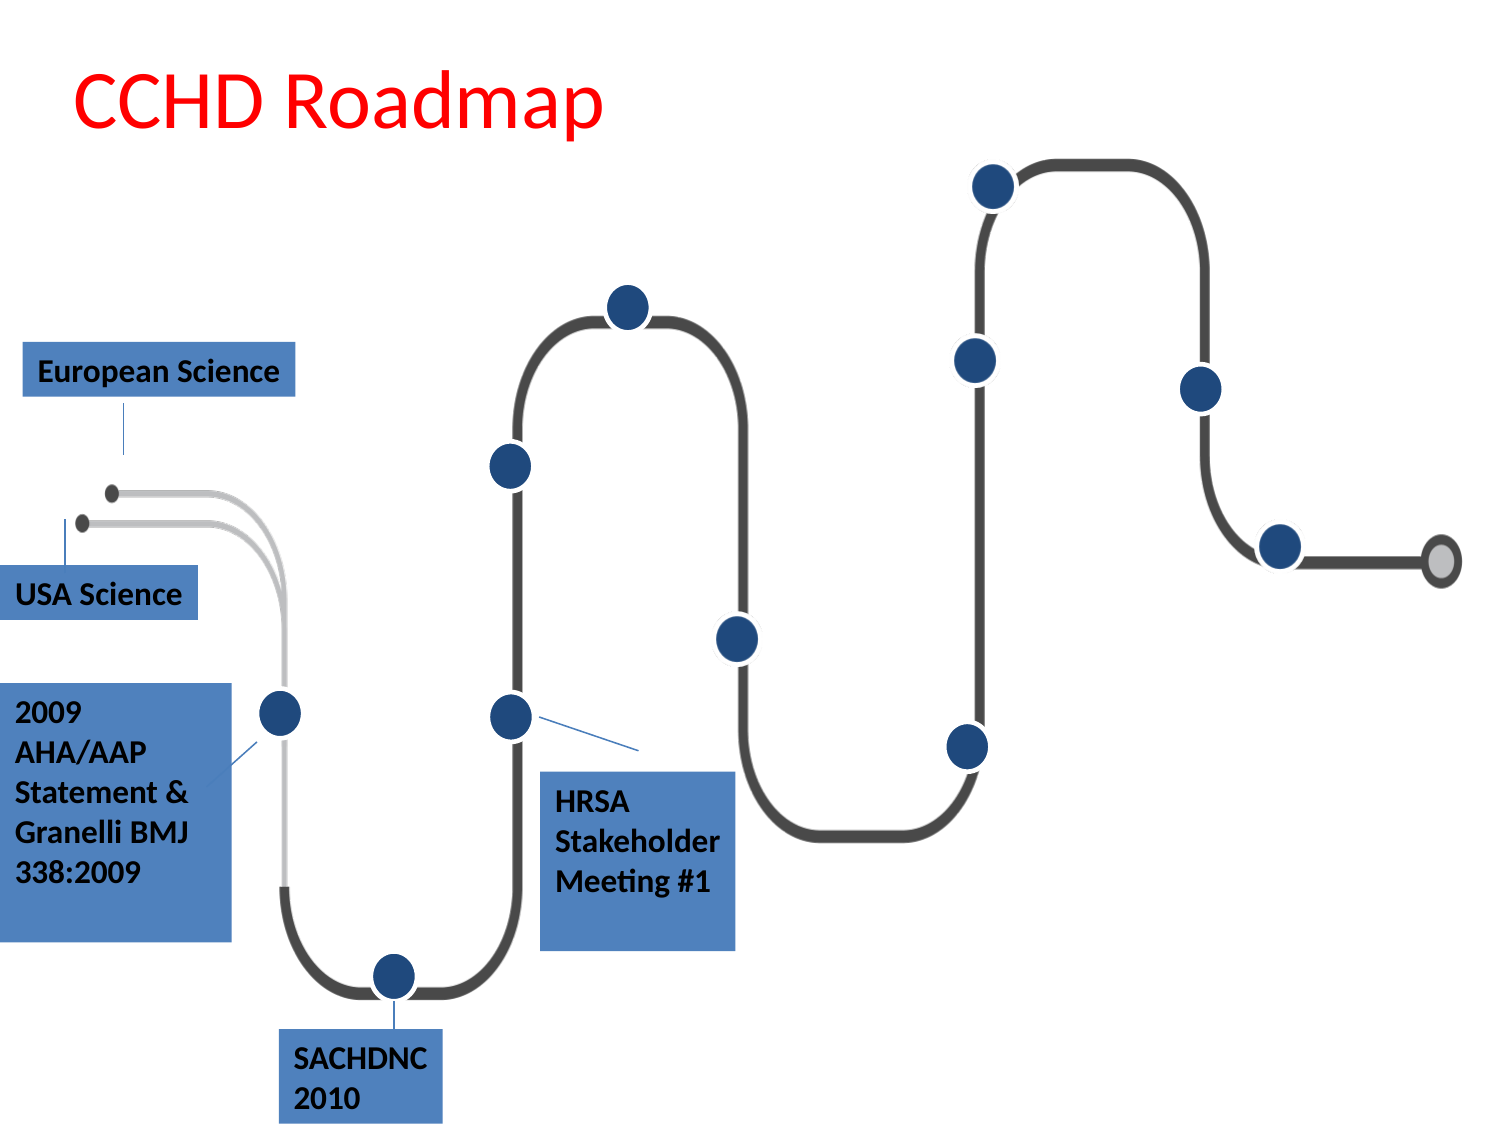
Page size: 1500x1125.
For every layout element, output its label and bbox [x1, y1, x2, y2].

picture [0, 24, 1500, 1125]
text_box [538, 716, 639, 751]
text_box [206, 741, 258, 788]
